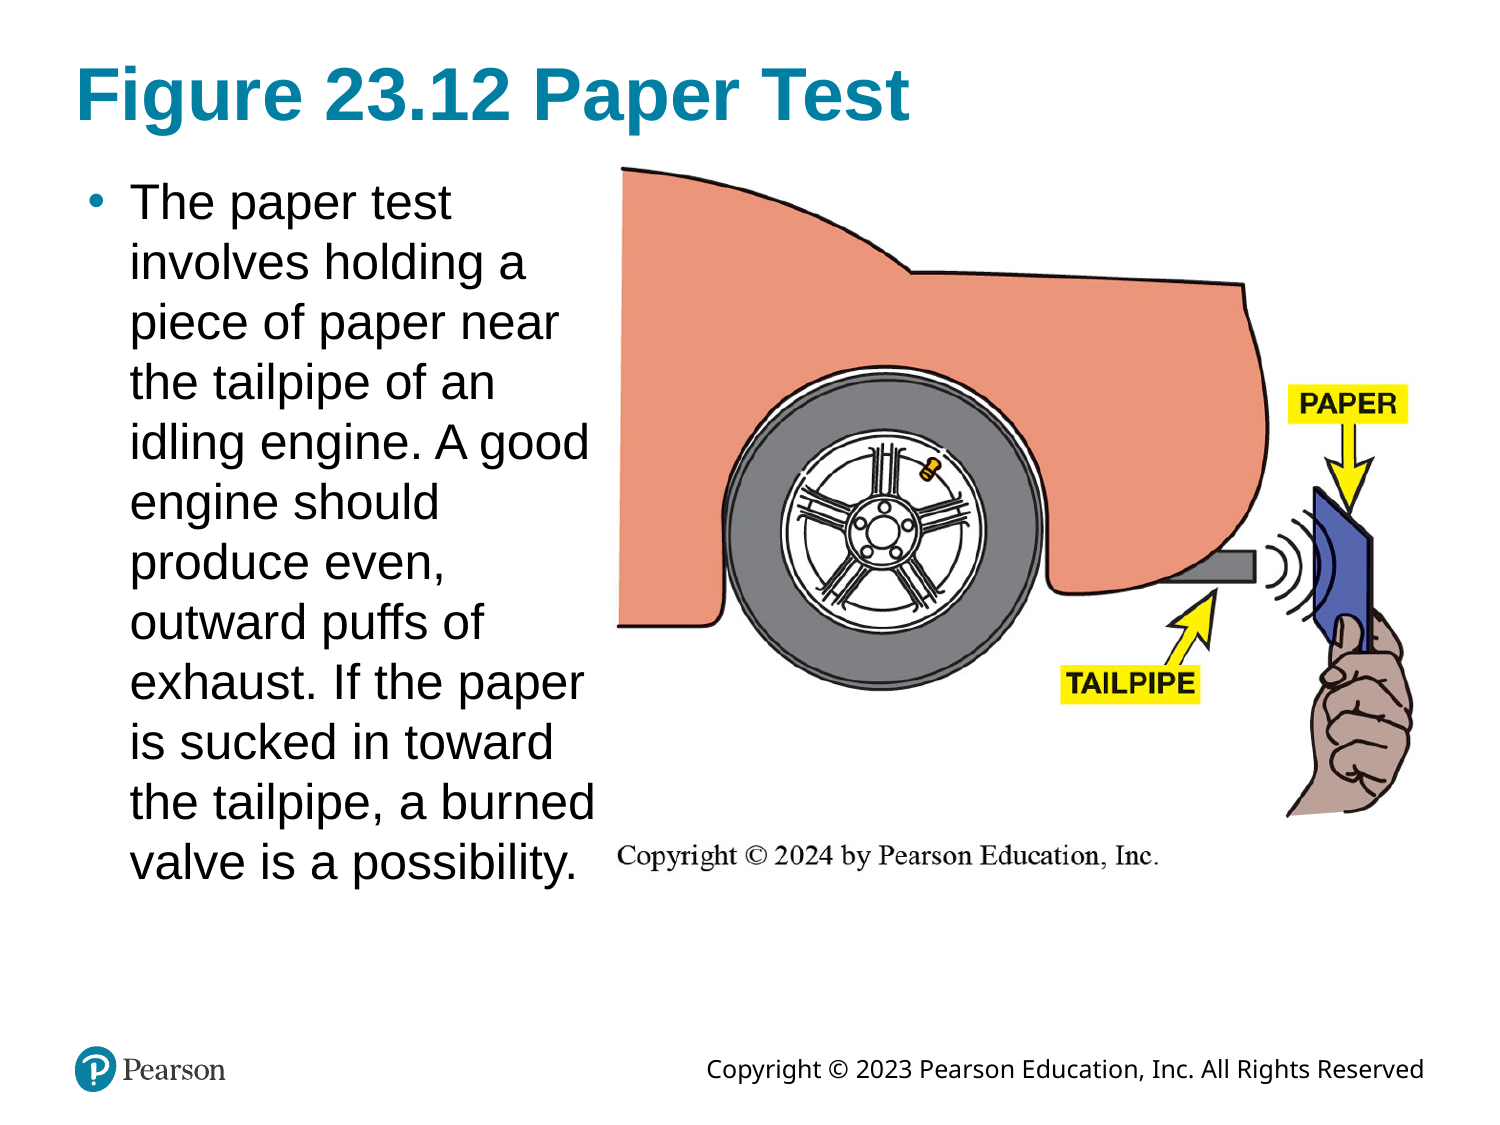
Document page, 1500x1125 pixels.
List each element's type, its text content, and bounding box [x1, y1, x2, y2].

title Figure 23.12 Paper Test [75, 36, 1425, 143]
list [612, 162, 1417, 876]
list The paper test involves holding a piece of paper near the tailpipe of an idling engine. A good engine should produce even, outward puffs of exhaust. If the paper is sucked in toward the tailpipe, a burned valve is a possibility. [87, 162, 613, 913]
